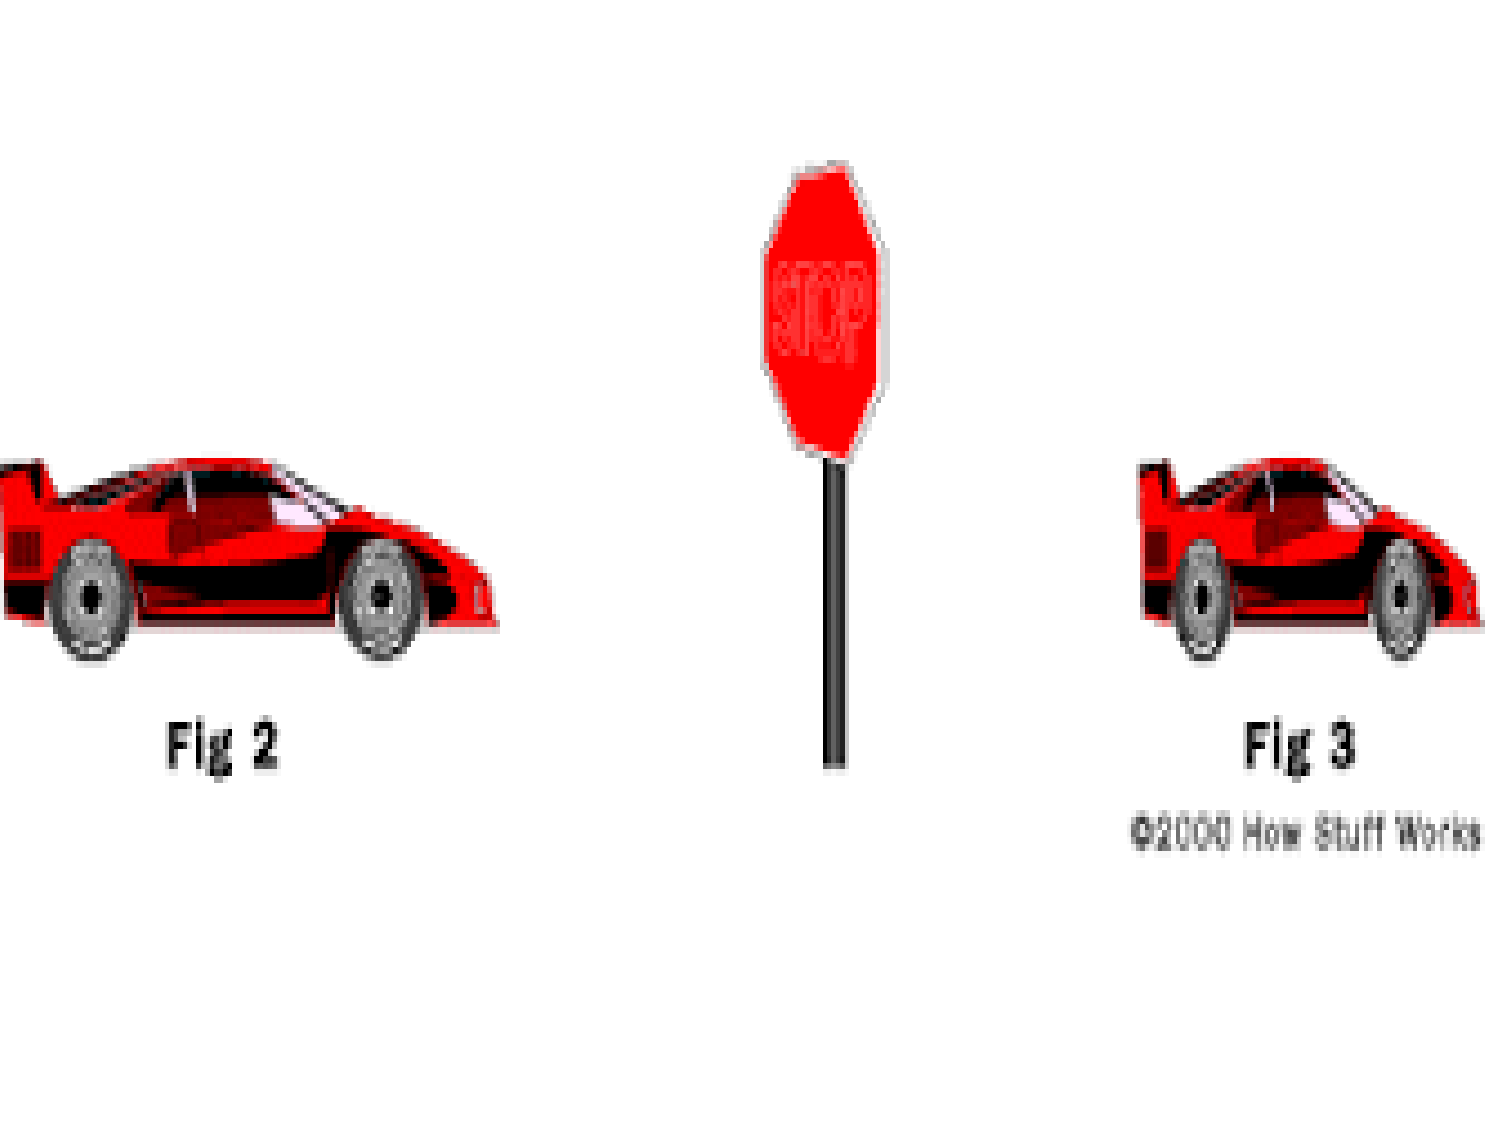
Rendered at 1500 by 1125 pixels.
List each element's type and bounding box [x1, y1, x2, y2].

picture [0, 160, 1486, 858]
